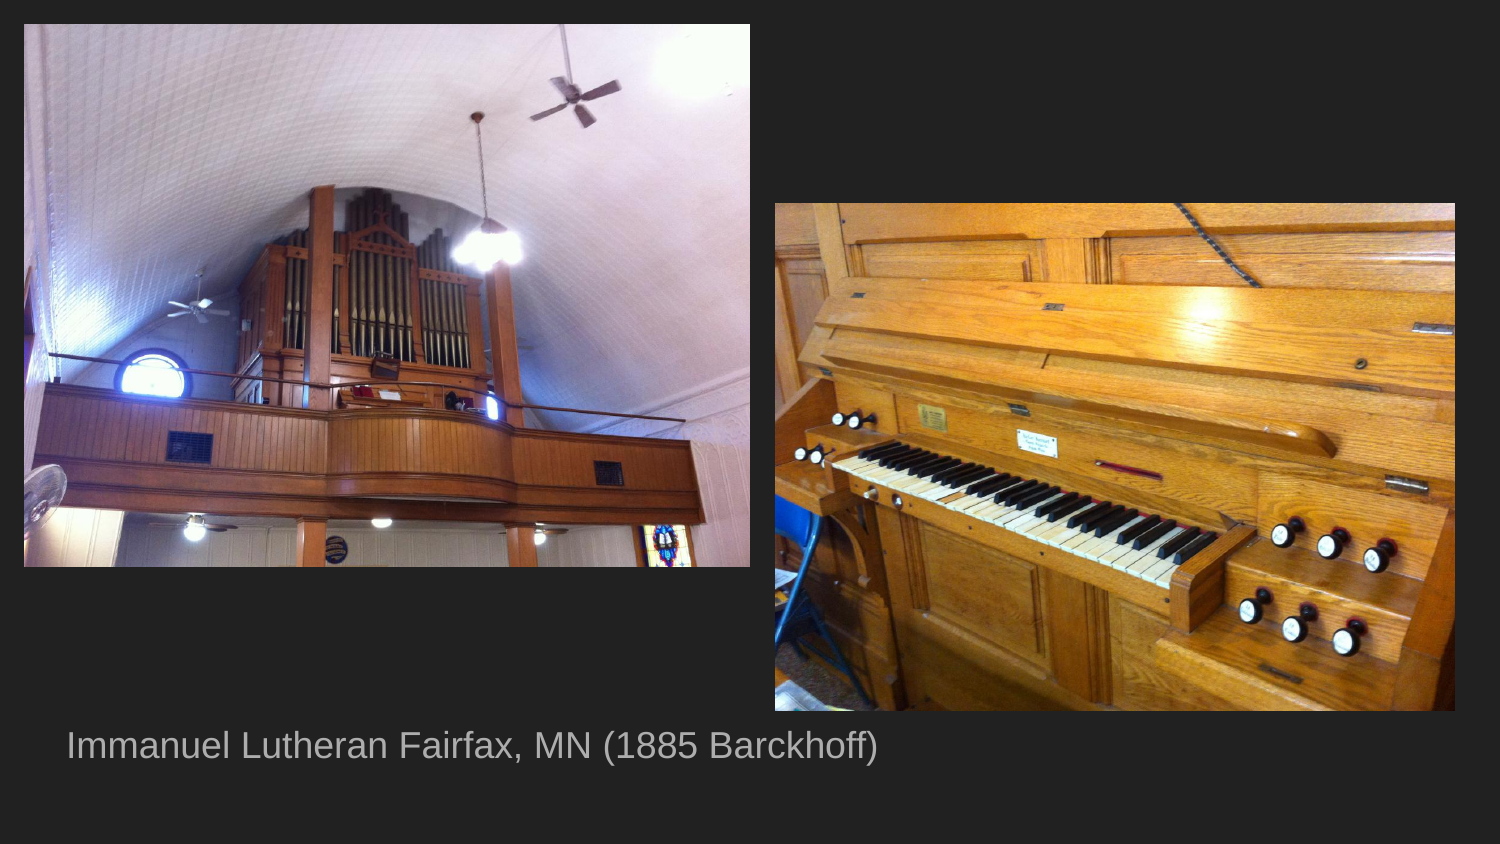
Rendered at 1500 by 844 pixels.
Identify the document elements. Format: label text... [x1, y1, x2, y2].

list Immanuel Lutheran Fairfax, MN (1885 Barckhoff) [51, 694, 1036, 794]
picture [775, 203, 1455, 712]
picture [24, 24, 751, 567]
